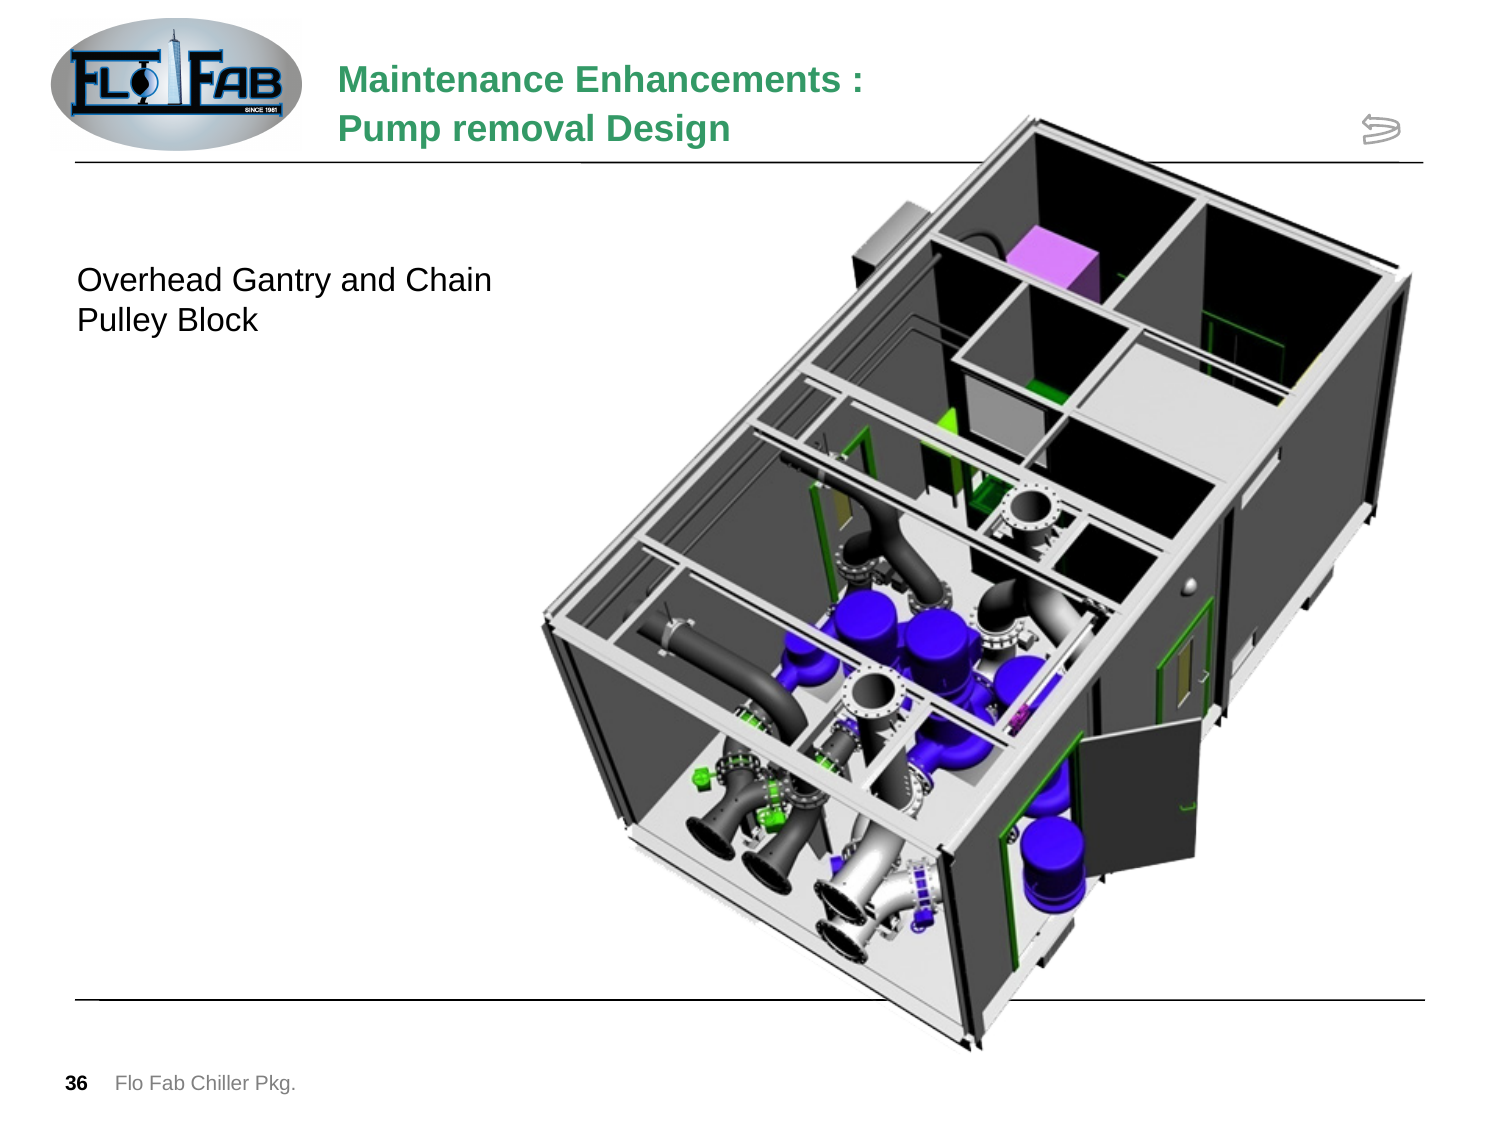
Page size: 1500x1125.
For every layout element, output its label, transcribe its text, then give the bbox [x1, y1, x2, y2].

title Overhead Gantry and Chain Pulley Block [76, 257, 507, 365]
picture [50, 18, 302, 151]
text_box Maintenance Enhancements : Pump removal Design [337, 50, 1223, 157]
slide_number 36 [49, 1062, 163, 1109]
picture [512, 85, 1451, 1101]
